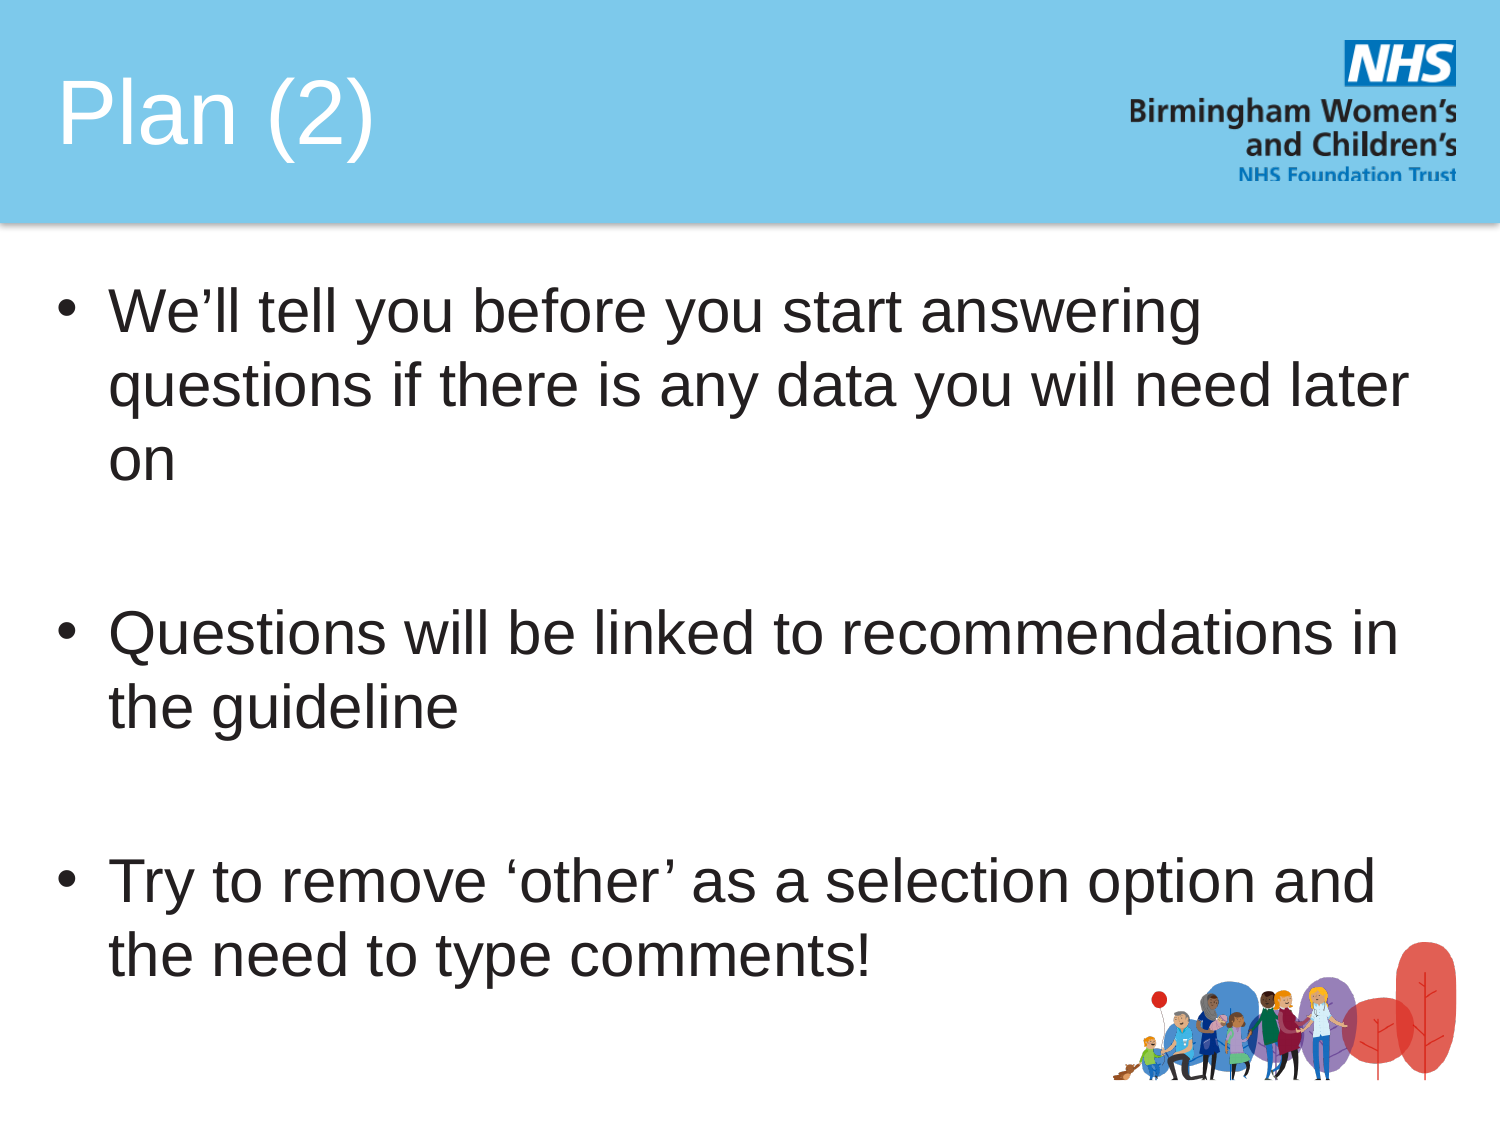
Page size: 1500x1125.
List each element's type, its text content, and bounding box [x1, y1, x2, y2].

picture [1111, 940, 1460, 1083]
title Plan (2) [41, 0, 1093, 224]
list We’ll tell you before you start answering questions if there is any data you will need later on Questions will be linked to recommendations in the guideline Try to remove ‘other’ as a selection option and the need to type comments! [41, 262, 1456, 1000]
